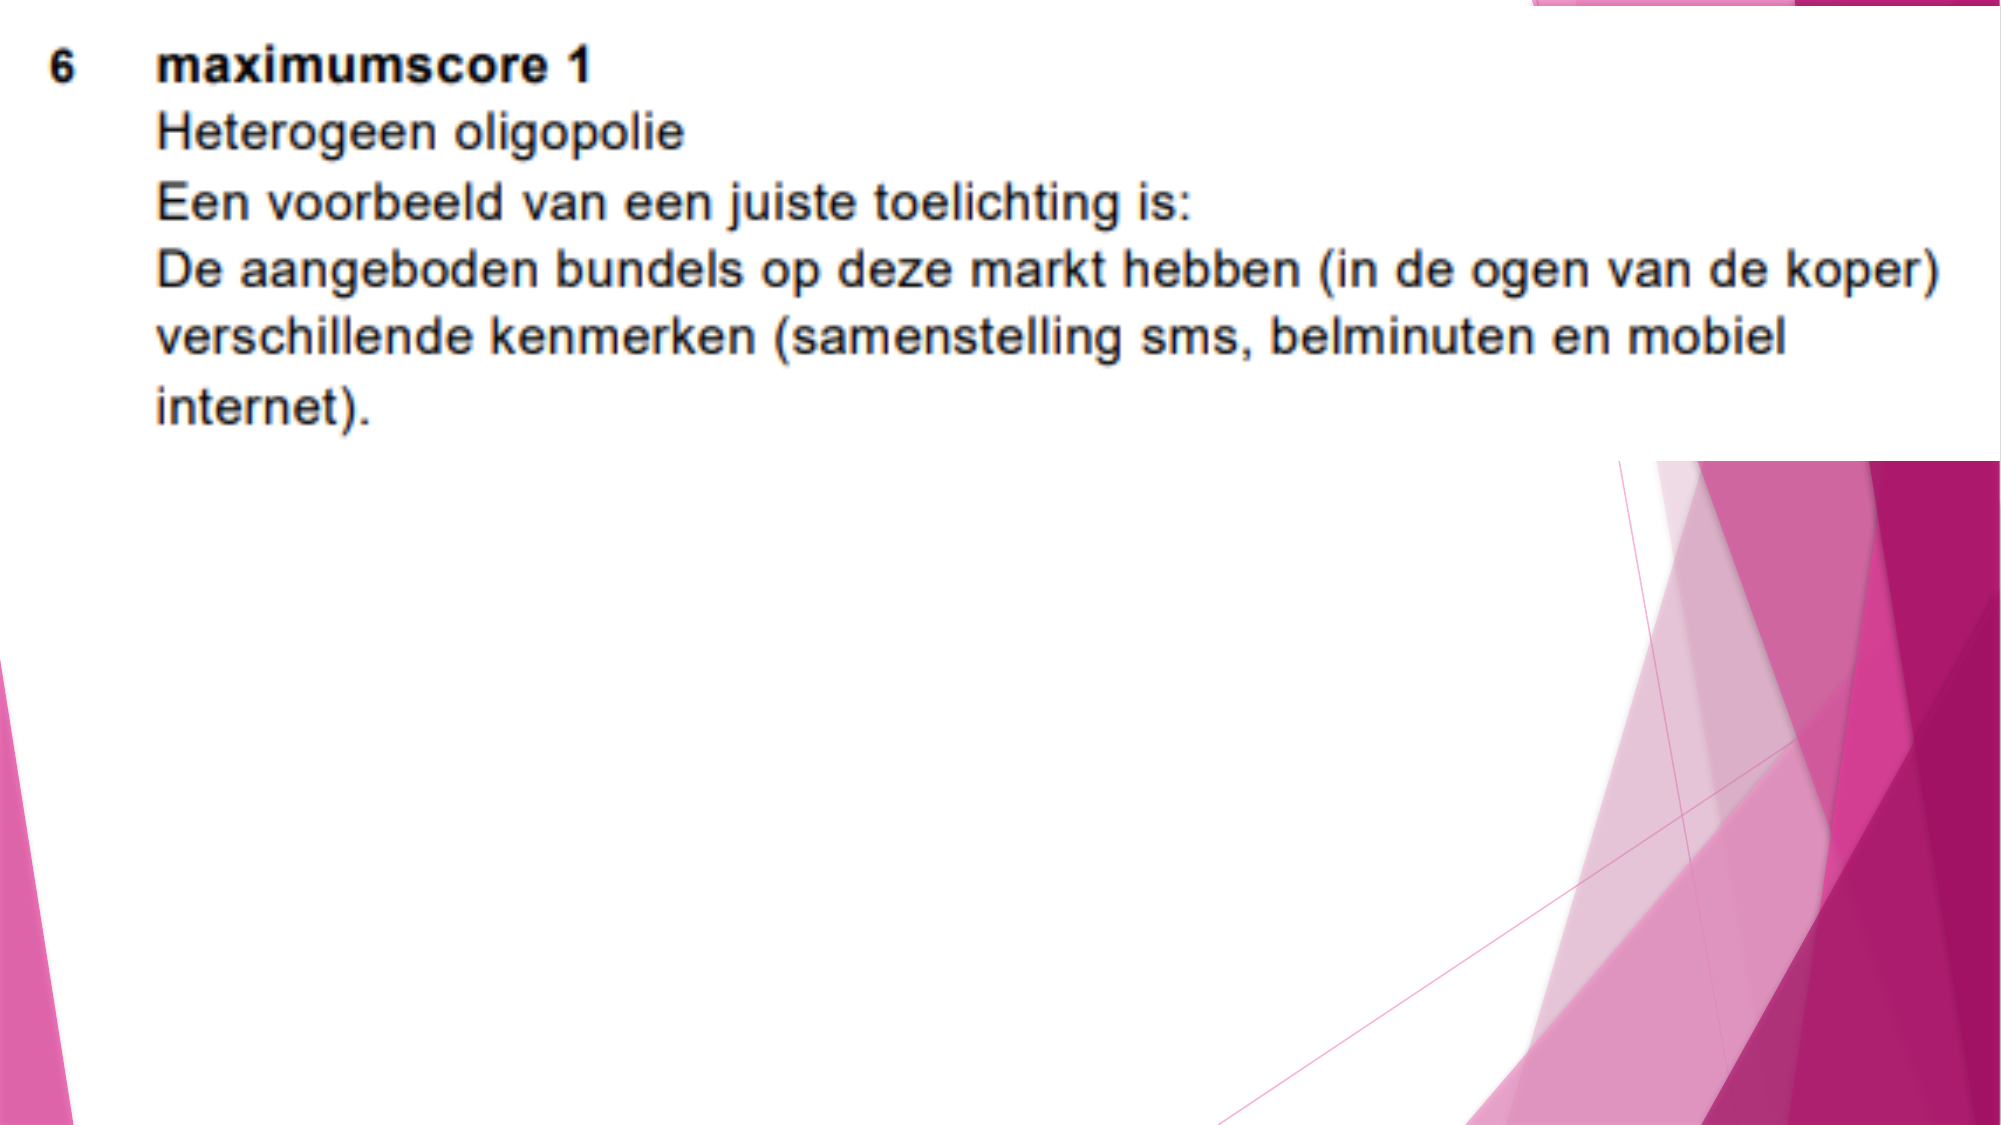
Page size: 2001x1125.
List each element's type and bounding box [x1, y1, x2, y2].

picture [0, 6, 2000, 461]
